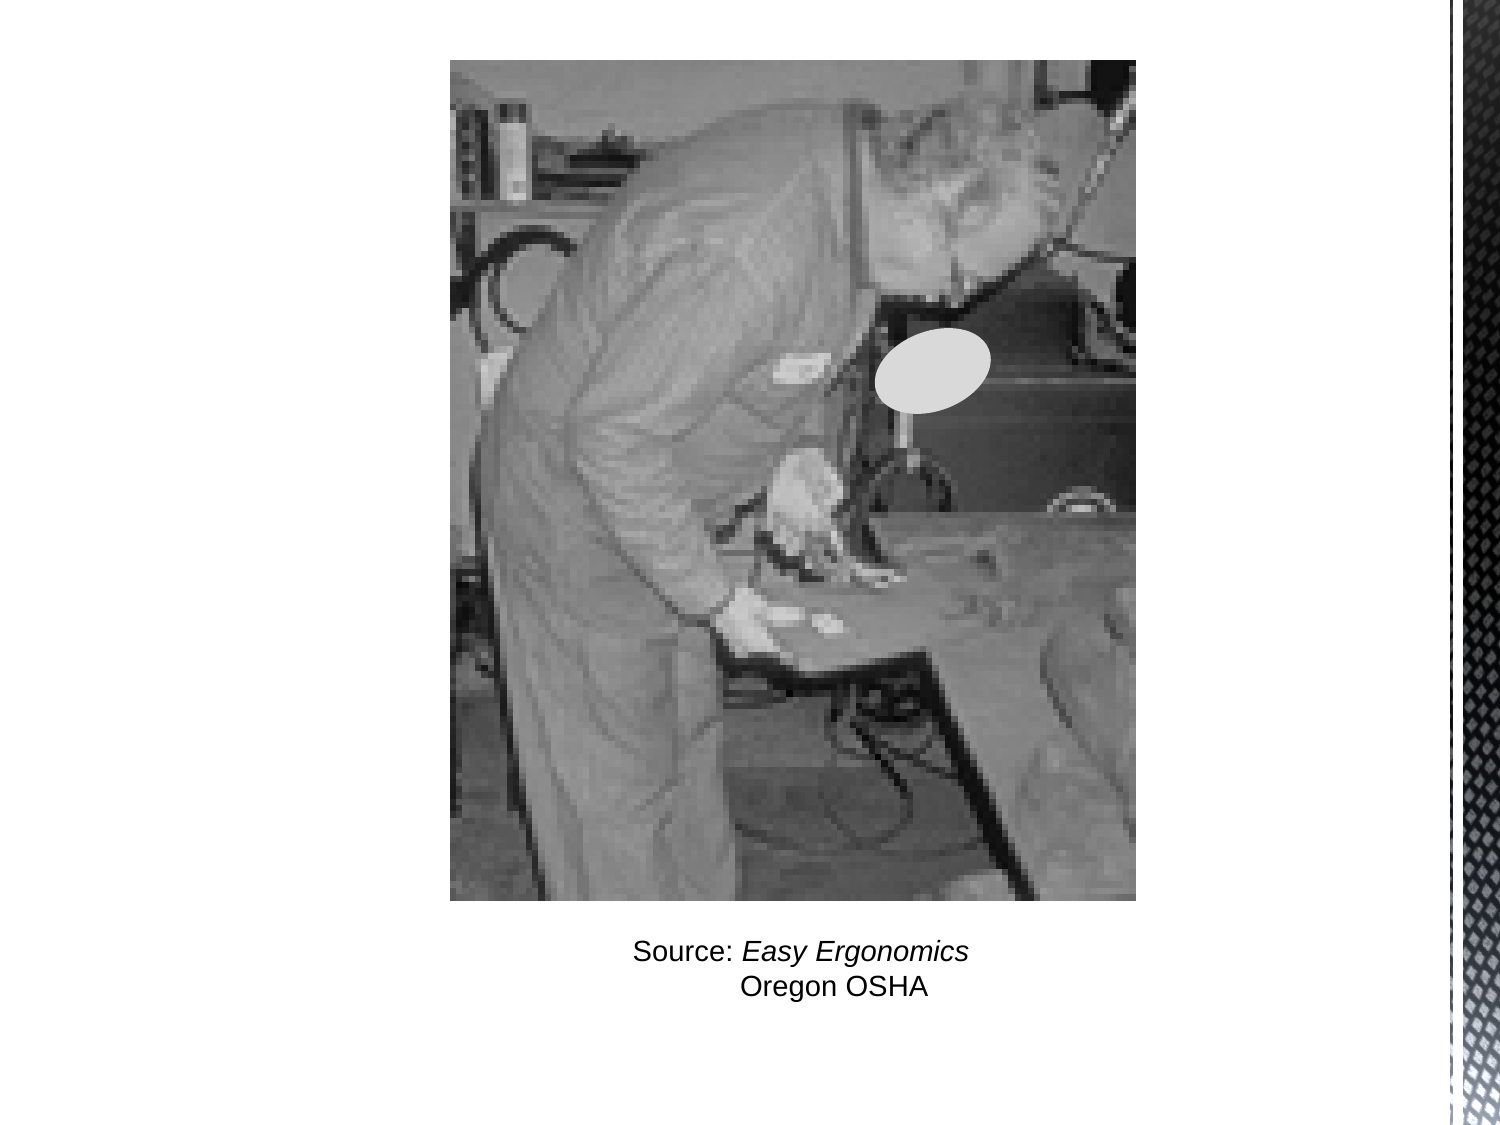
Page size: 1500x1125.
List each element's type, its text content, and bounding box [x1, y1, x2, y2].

picture [1447, 0, 1500, 1125]
picture [449, 60, 1137, 901]
text_box Source: Easy Ergonomics Oregon OSHA [617, 924, 1018, 1011]
